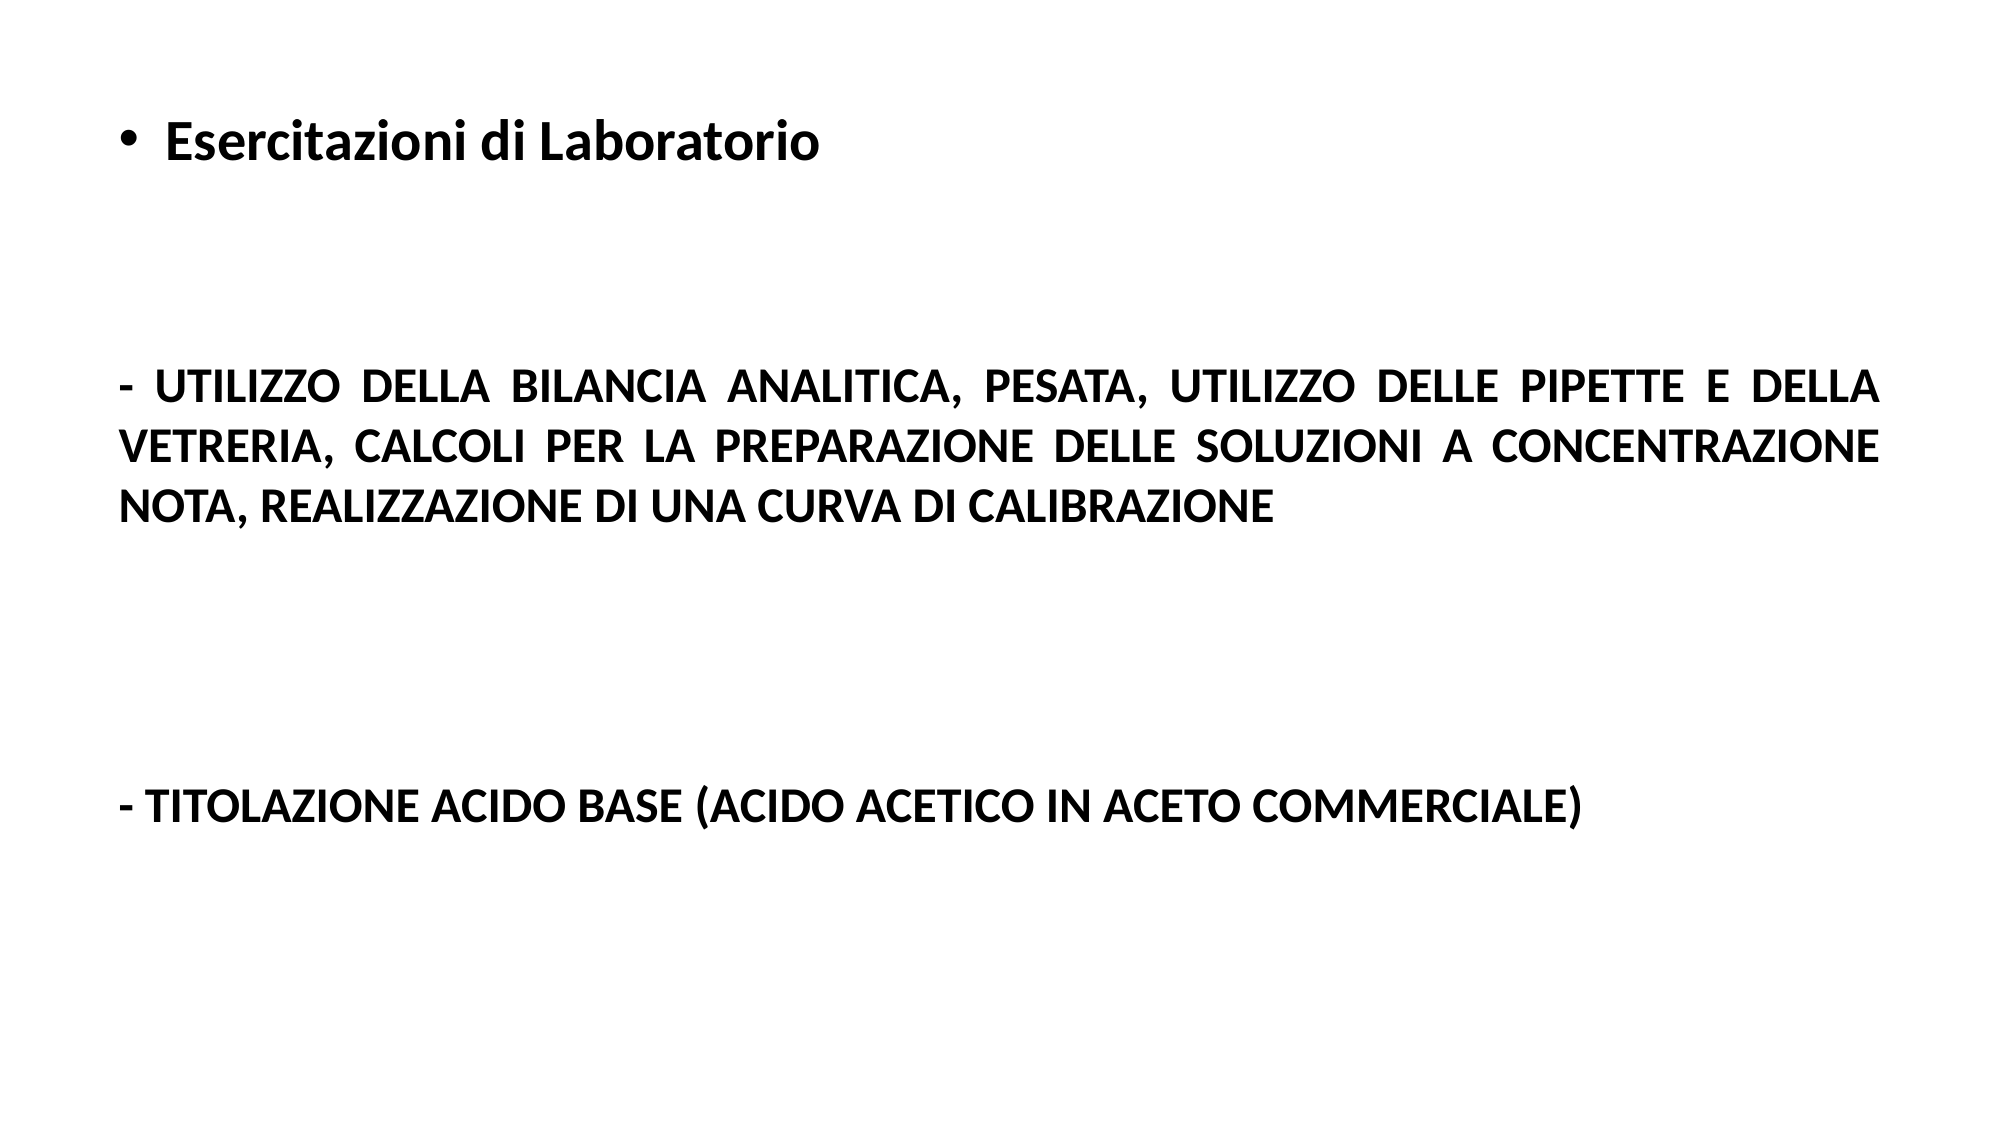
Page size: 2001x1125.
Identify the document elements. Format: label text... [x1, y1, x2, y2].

text_box Esercitazioni di Laboratorio - UTILIZZO DELLA BILANCIA ANALITICA, PESATA, UTILIZZO DELLE PIPETTE E DELLA VETRERIA, CALCOLI PER LA PREPARAZIONE DELLE SOLUZIONI A CONCENTRAZIONE NOTA, REALIZZAZIONE DI UNA CURVA DI CALIBRAZIONE - TITOLAZIONE ACIDO BASE (ACIDO ACETICO IN ACETO COMMERCIALE) [103, 94, 1897, 840]
